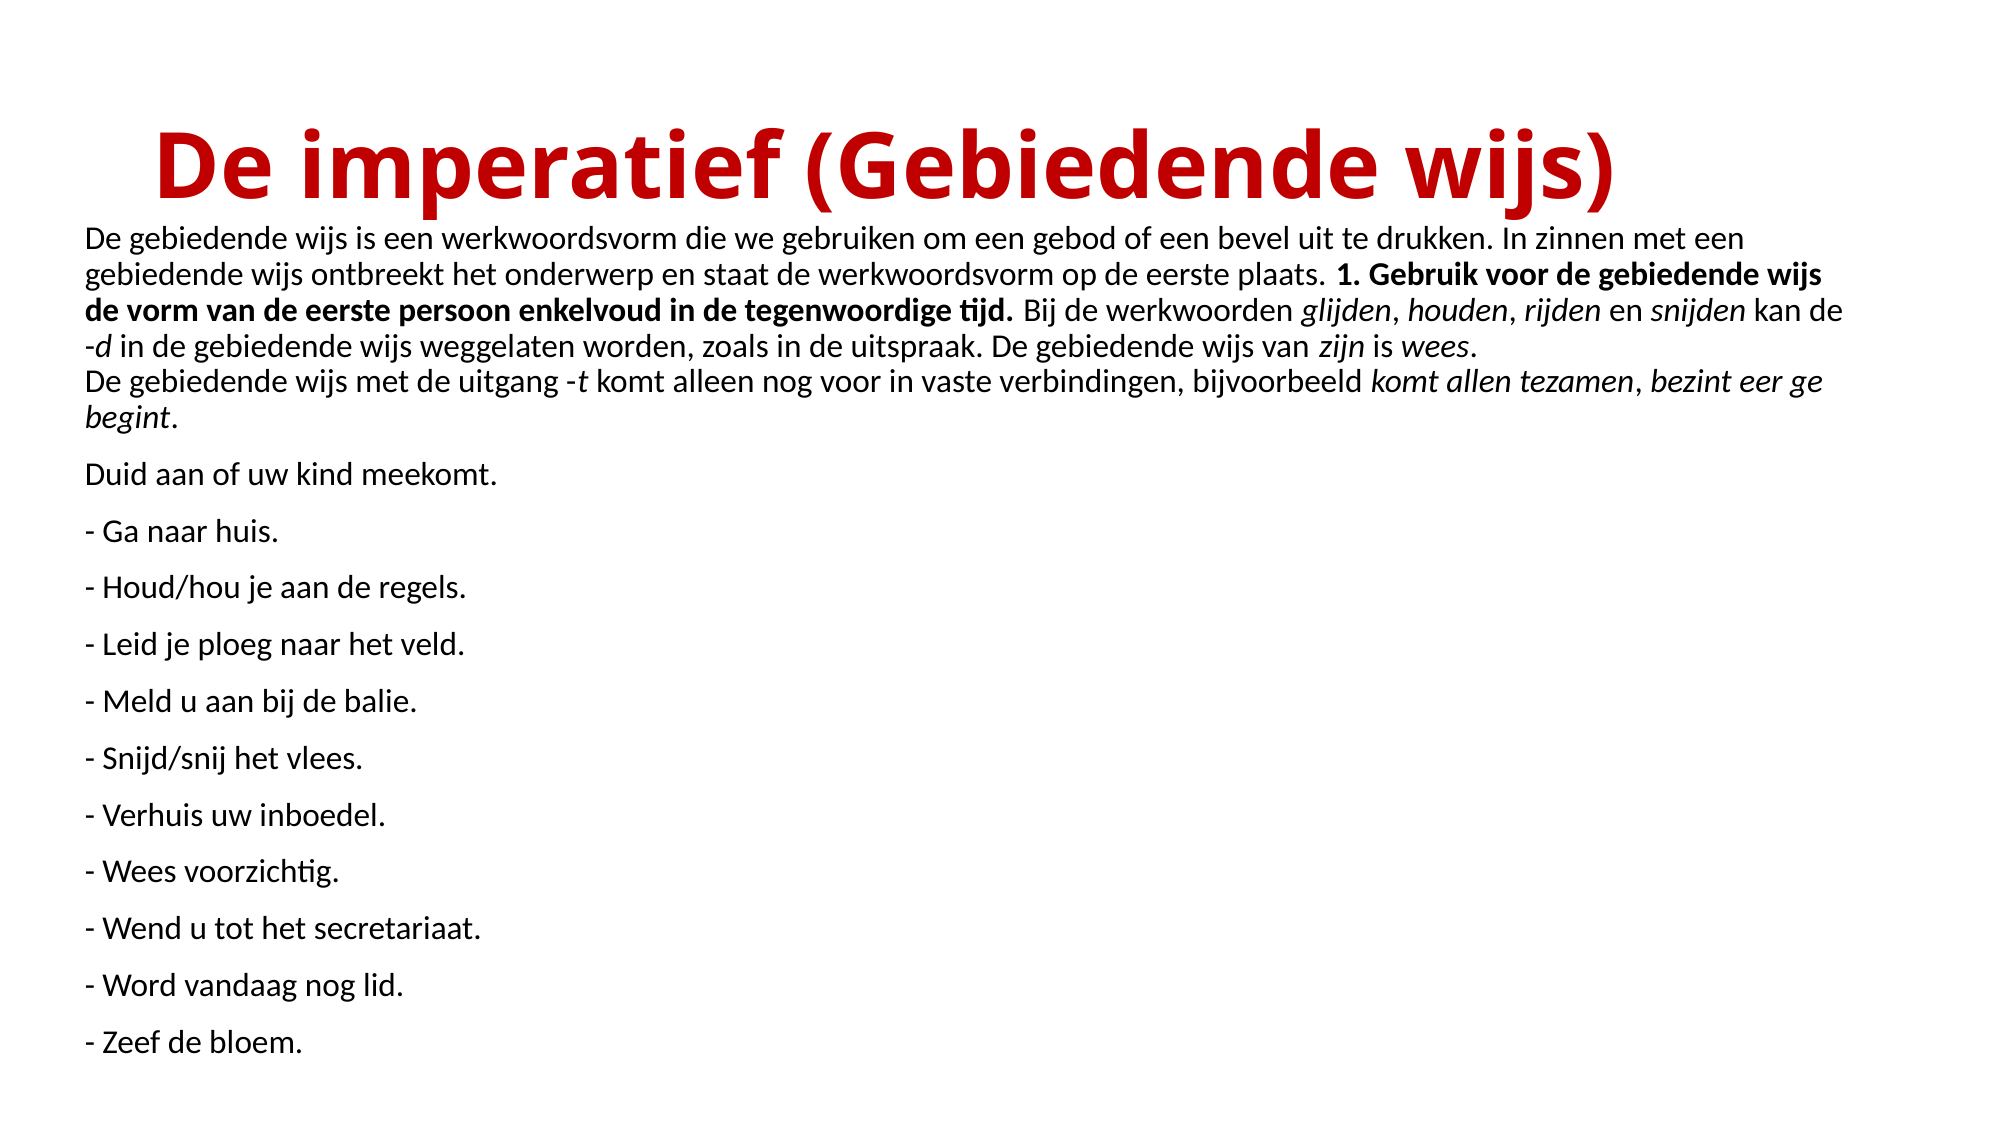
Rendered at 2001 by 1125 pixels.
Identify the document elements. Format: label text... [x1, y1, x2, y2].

title De imperatief (Gebiedende wijs) [137, 59, 1863, 213]
list De gebiedende wijs is een werkwoordsvorm die we gebruiken om een gebod of een bevel uit te drukken. In zinnen met een gebiedende wijs ontbreekt het onderwerp en staat de werkwoordsvorm op de eerste plaats. 1. Gebruik voor de gebiedende wijs de vorm van de eerste persoon enkelvoud in de tegenwoordige tijd. Bij de werkwoorden glijden, houden, rijden en snijden kan de -d in de gebiedende wijs weggelaten worden, zoals in de uitspraak. De gebiedende wijs van zijn is wees. De gebiedende wijs met de uitgang -t komt alleen nog voor in vaste verbindingen, bijvoorbeeld komt allen tezamen, bezint eer ge begint. Duid aan of uw kind meekomt. - Ga naar huis. - Houd/hou je aan de regels. - Leid je ploeg naar het veld. - Meld u aan bij de balie. - Snijd/snij het vlees. - Verhuis uw inboedel. - Wees voorzichtig. - Wend u tot het secretariaat. - Word vandaag nog lid. - Zeef de bloem. [69, 213, 1863, 1098]
